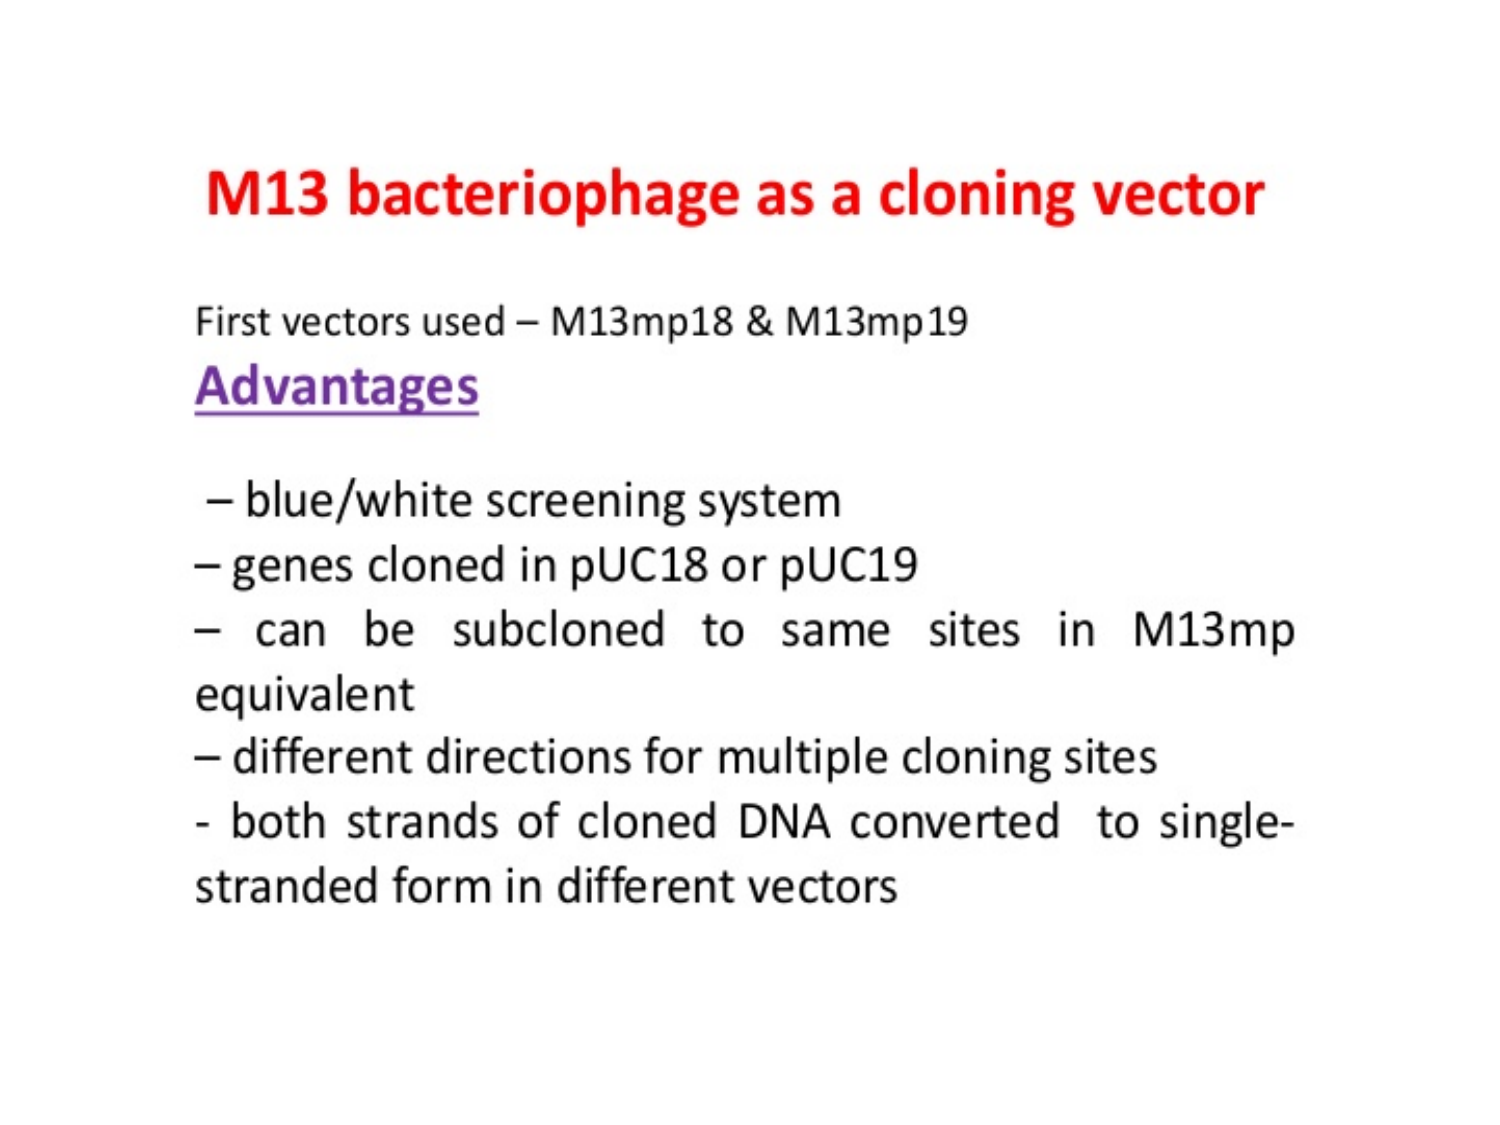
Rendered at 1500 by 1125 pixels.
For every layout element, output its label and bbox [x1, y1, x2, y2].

picture [62, 62, 1388, 1001]
